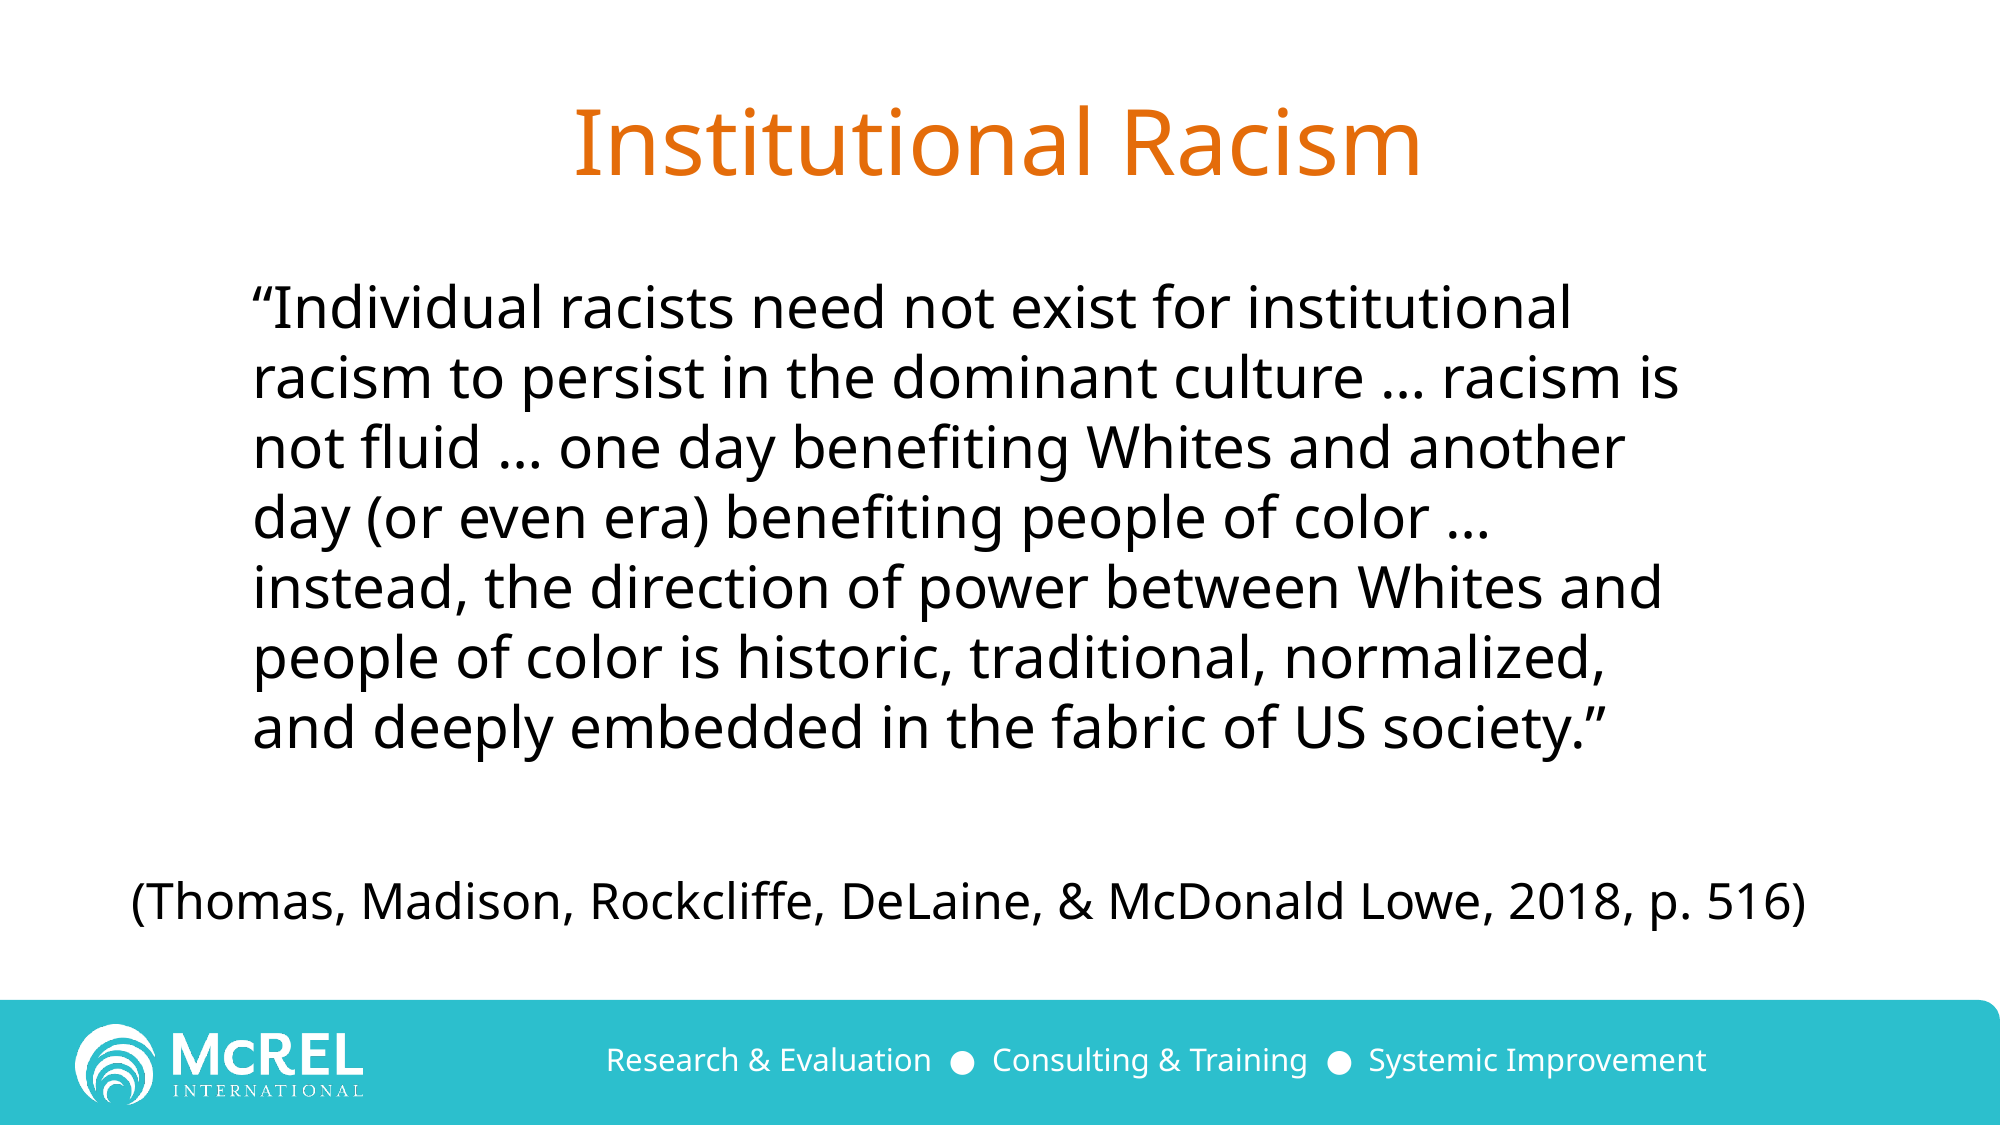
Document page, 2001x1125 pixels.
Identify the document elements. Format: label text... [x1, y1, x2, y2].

title Institutional Racism [99, 45, 1900, 233]
picture [75, 1024, 363, 1105]
text_box (Thomas, Madison, Rockcliffe, DeLaine, & McDonald Lowe, 2018, p. 516) [116, 862, 1823, 938]
text_box “Individual racists need not exist for institutional racism to persist in the dominant culture … racism is not fluid … one day benefiting Whites and another day (or even era) benefiting people of color … instead, the direction of power between Whites and people of color is historic, traditional, normalized, and deeply embedded in the fabric of US society.” [238, 262, 1701, 768]
